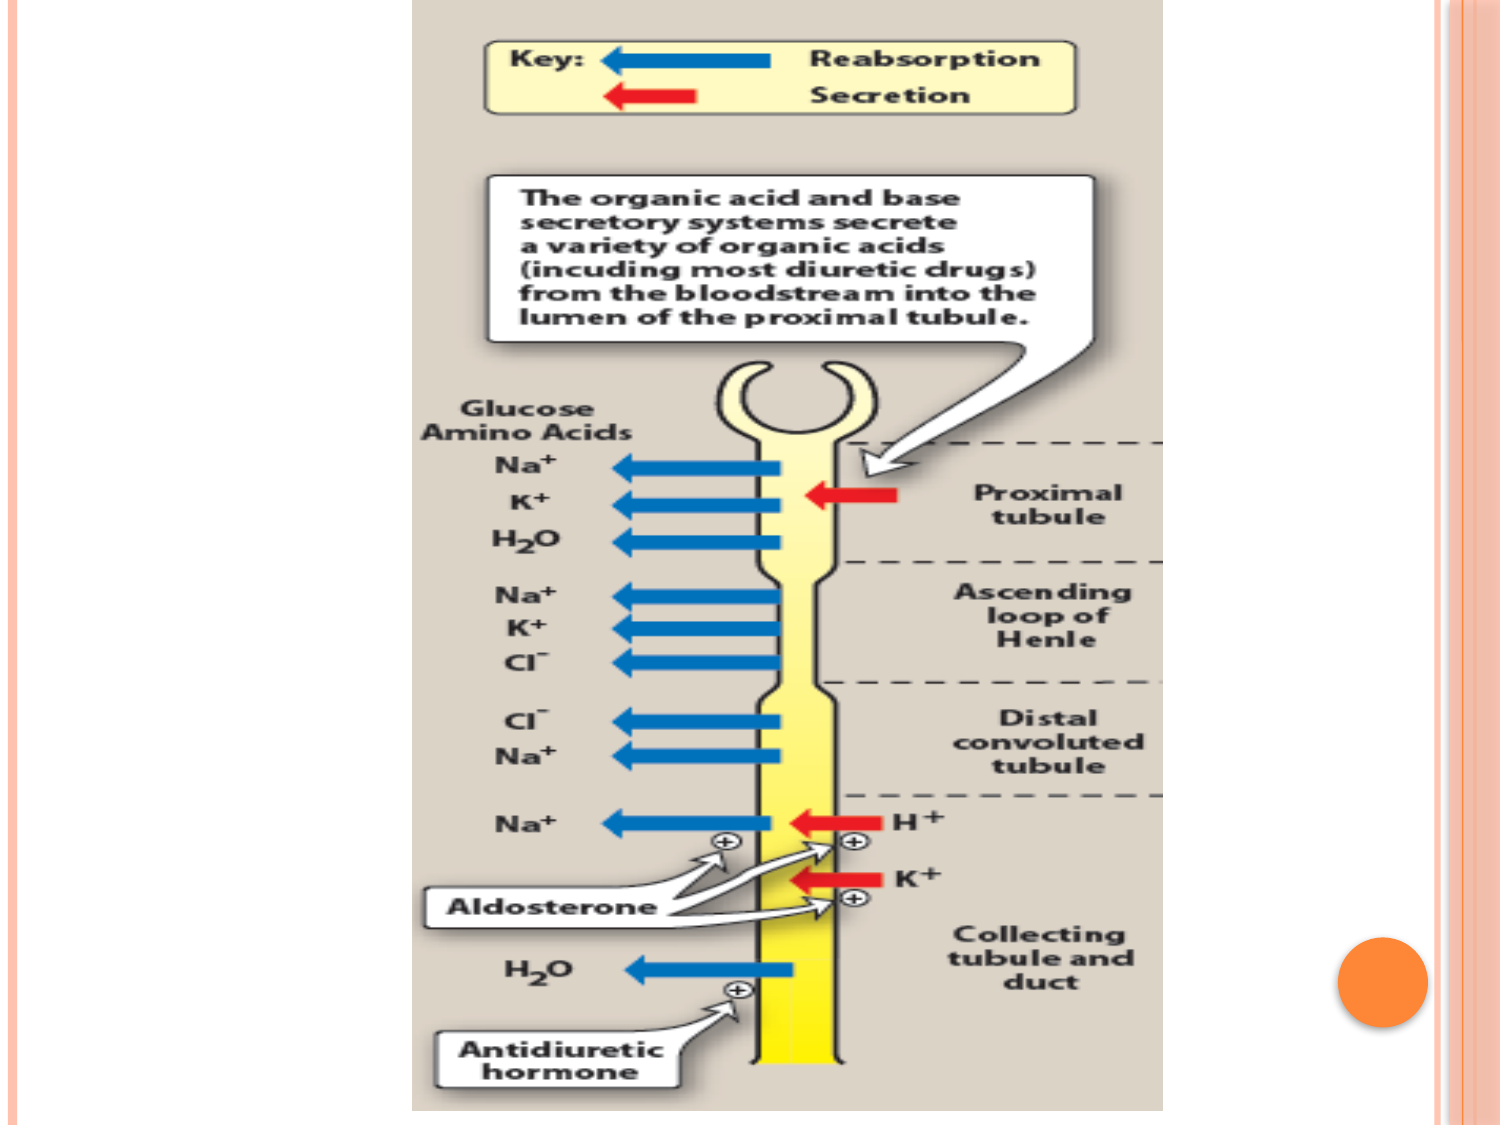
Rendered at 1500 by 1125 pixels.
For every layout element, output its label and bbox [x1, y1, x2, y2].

picture [411, 0, 1163, 1111]
